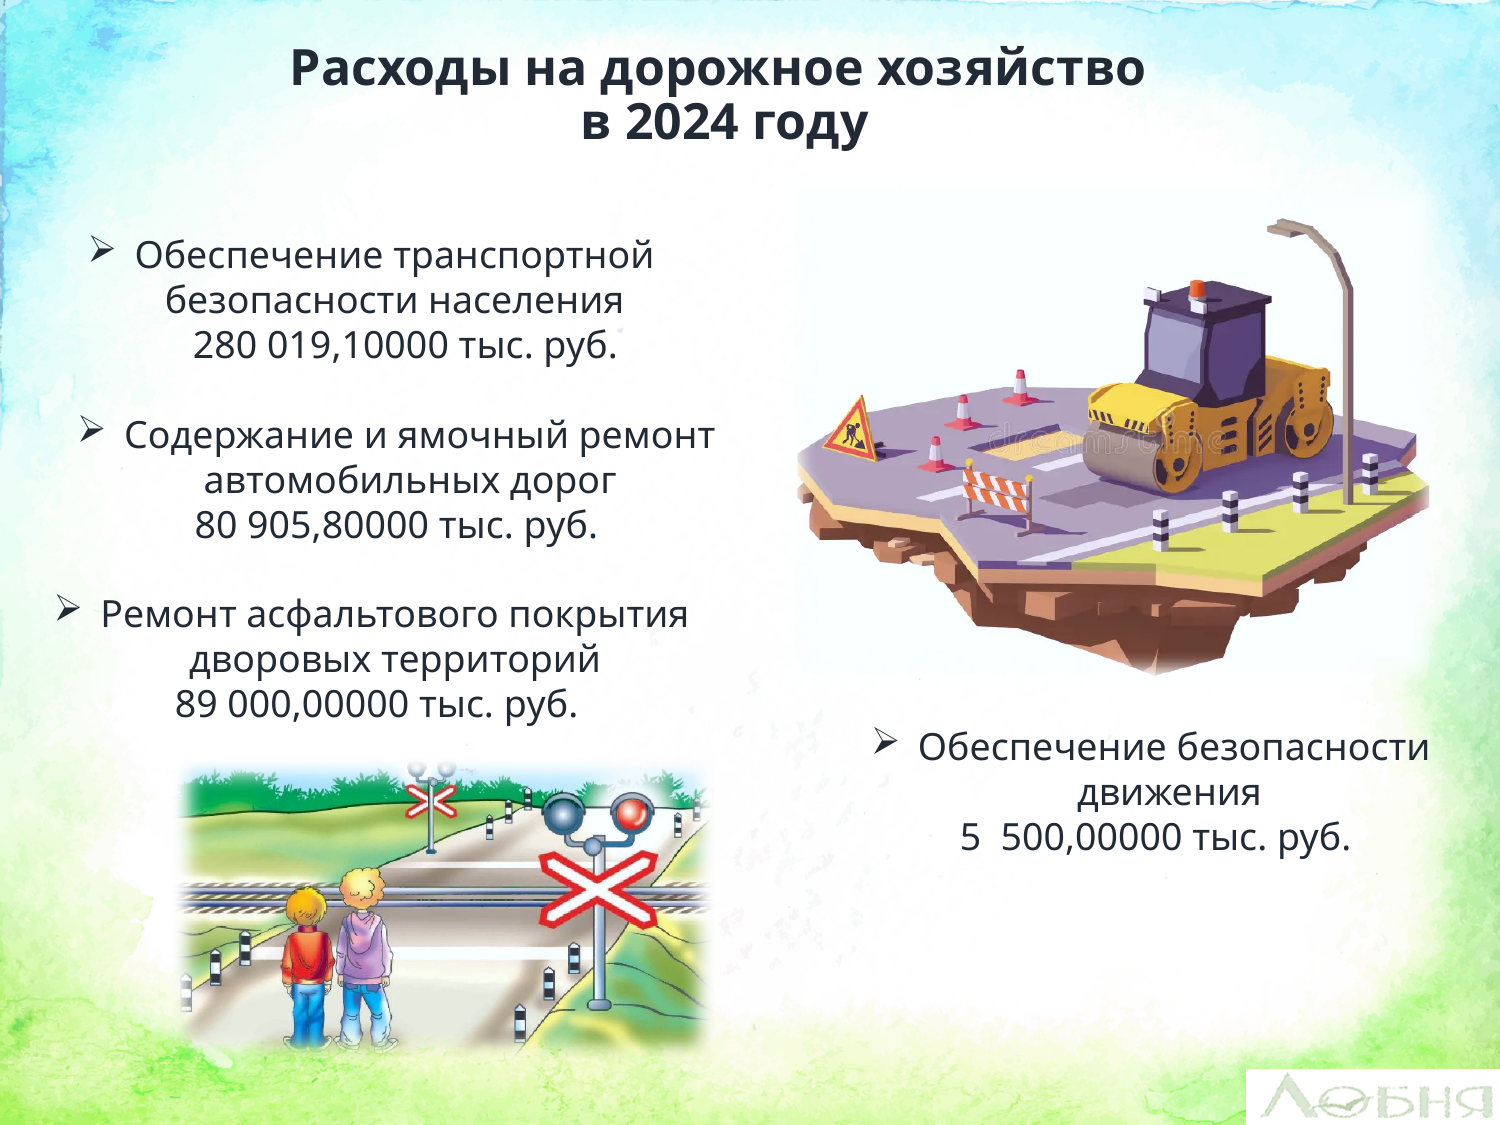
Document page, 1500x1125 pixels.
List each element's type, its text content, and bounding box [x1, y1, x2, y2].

title Расходы на дорожное хозяйство в 2024 году [58, 48, 1379, 145]
text_box Обеспечение безопасности движения 5 500,00000 тыс. руб. [820, 715, 1481, 866]
text_box Содержание и ямочный ремонт автомобильных дорог 80 905,80000 тыс. руб. [21, 403, 772, 553]
text_box Обеспечение транспортной безопасности населения 280 019,10000 тыс. руб. [0, 223, 782, 374]
picture [0, 0, 1500, 1125]
text_box Ремонт асфальтового покрытия дворовых территорий 89 000,00000 тыс. руб. [0, 582, 772, 733]
